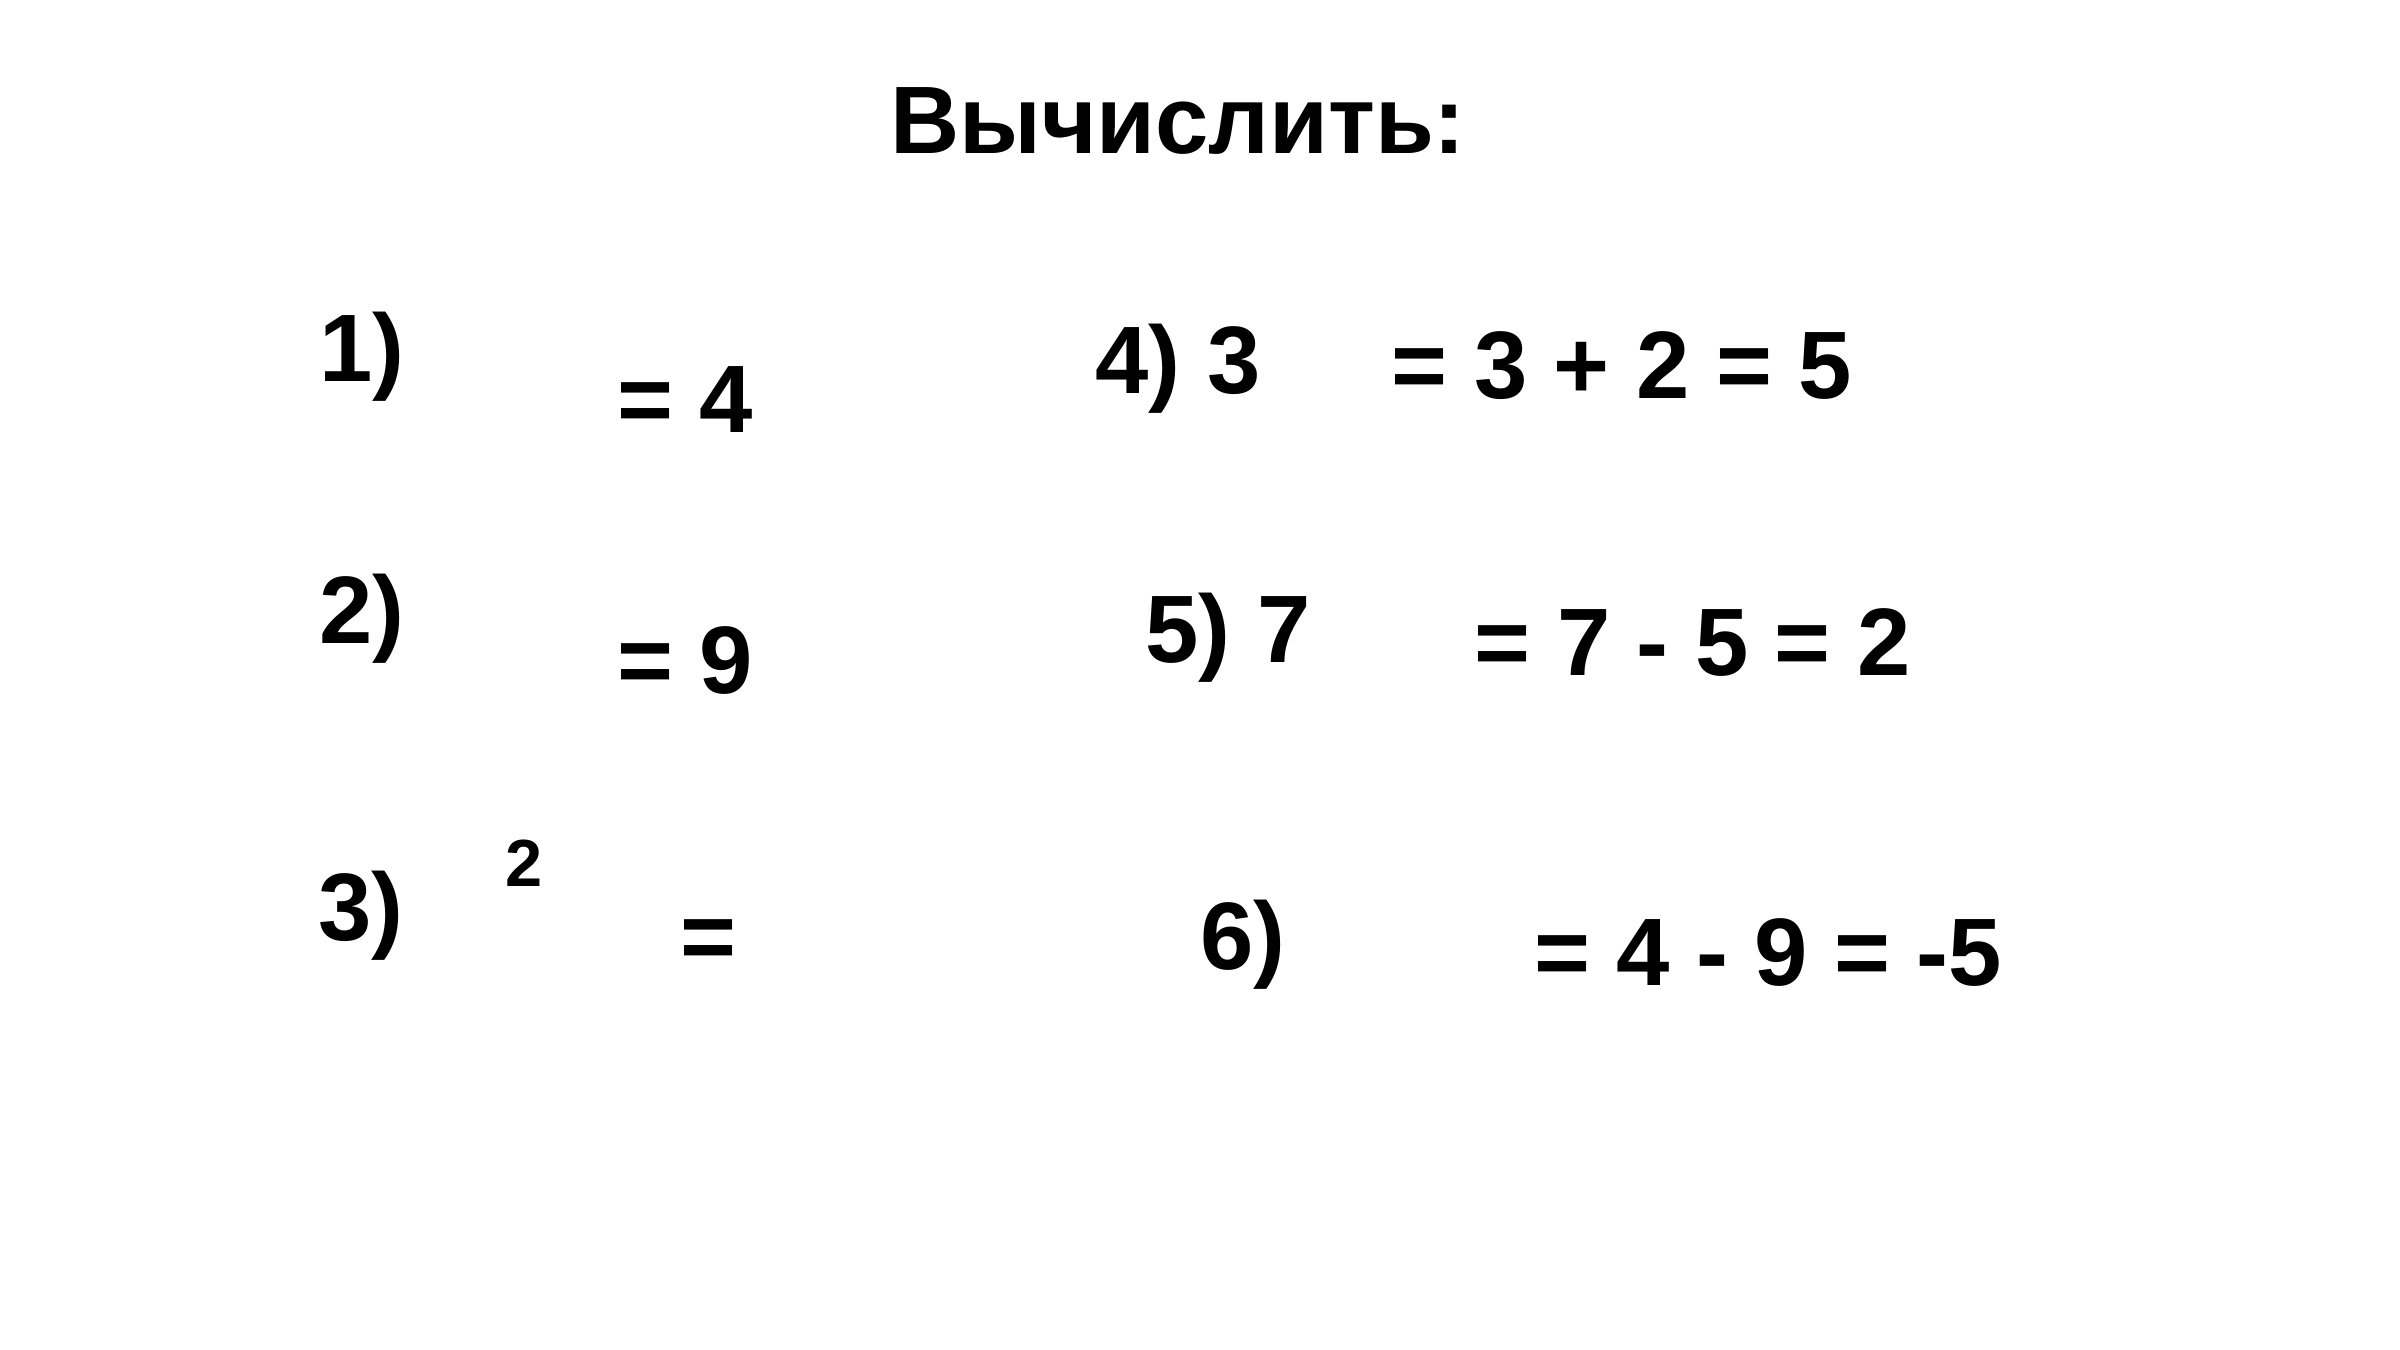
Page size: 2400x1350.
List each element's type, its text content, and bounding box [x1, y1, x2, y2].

text_box = 3 + 2 = 5 [1377, 295, 1868, 426]
text_box Вычислить: [875, 50, 1517, 180]
text_box = 7 - 5 = 2 [1459, 571, 1926, 702]
text_box = 9 [602, 590, 769, 721]
text_box = 4 [602, 328, 769, 459]
text_box = 4 - 9 = -5 [1519, 882, 2018, 1012]
text_box 2 [490, 812, 558, 908]
